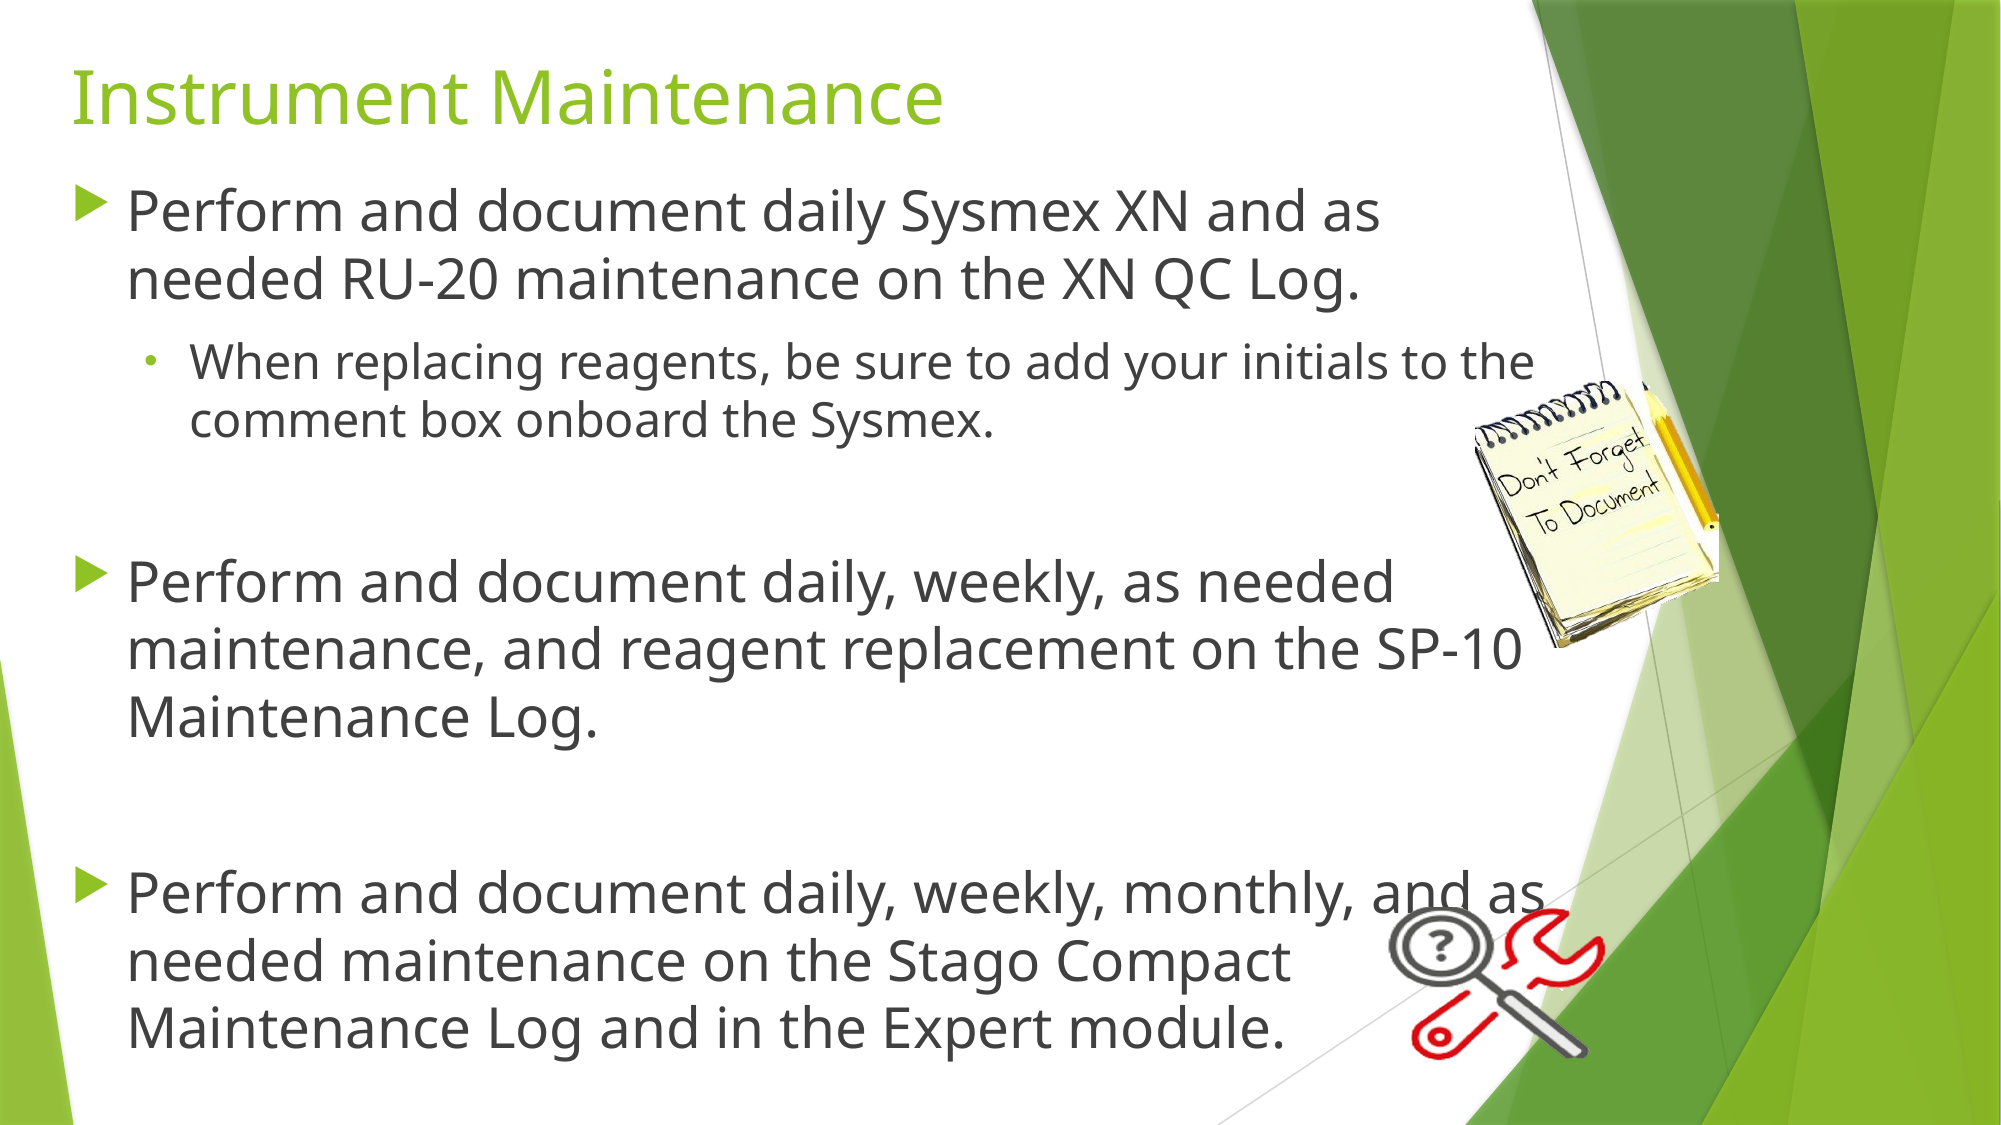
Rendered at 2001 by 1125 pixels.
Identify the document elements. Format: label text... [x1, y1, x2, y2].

picture [1376, 895, 1621, 1076]
picture [1474, 381, 1720, 648]
title Instrument Maintenance [56, 42, 1522, 154]
list Perform and document daily Sysmex XN and as needed RU-20 maintenance on the XN QC Log. When replacing reagents, be sure to add your initials to the comment box onboard the Sysmex. Perform and document daily, weekly, as needed maintenance, and reagent replacement on the SP-10 Maintenance Log. Perform and document daily, weekly, monthly, and as needed maintenance on the Stago Compact Maintenance Log and in the Expert module. [56, 167, 1597, 1075]
